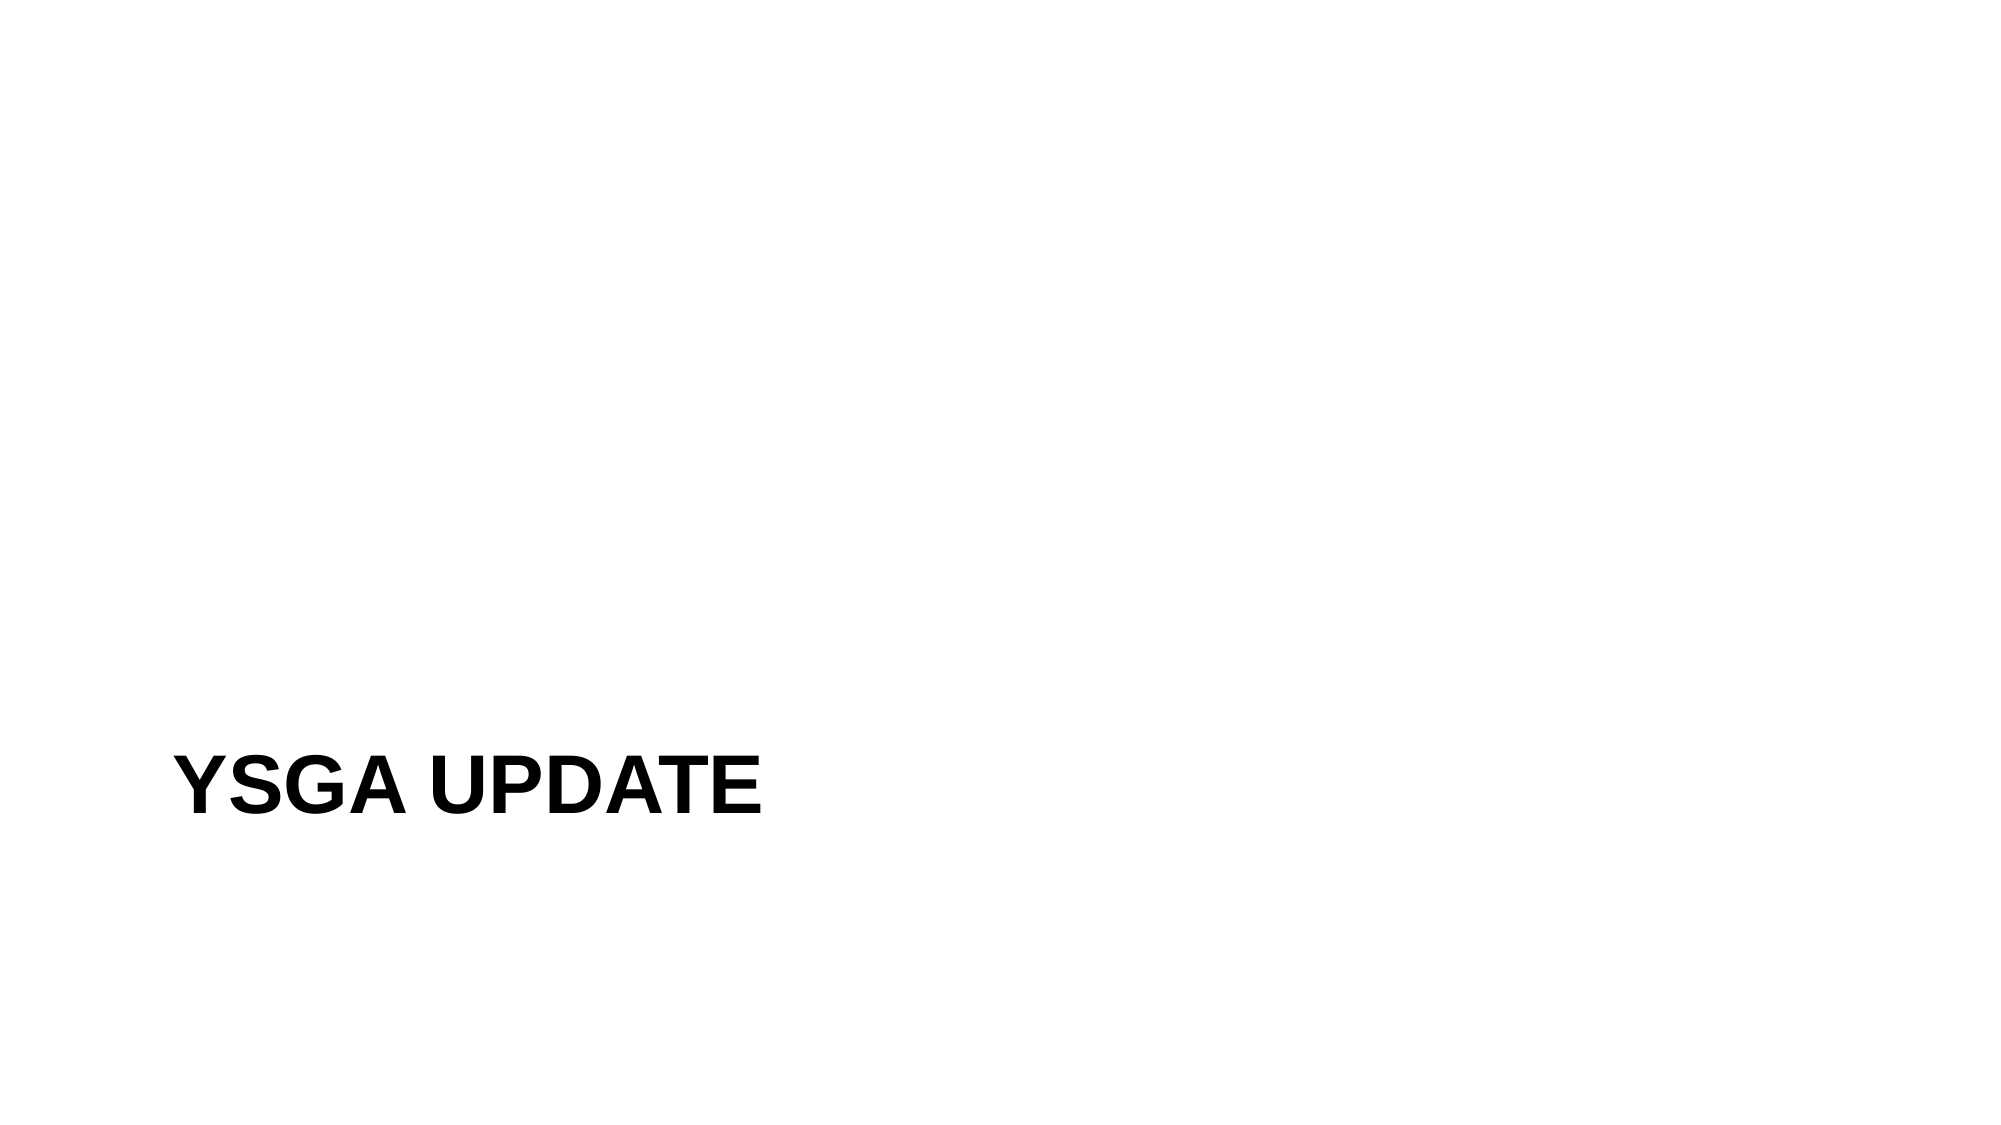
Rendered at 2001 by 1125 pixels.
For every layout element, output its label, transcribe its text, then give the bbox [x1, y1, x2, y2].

title ysga Update [157, 722, 1858, 947]
